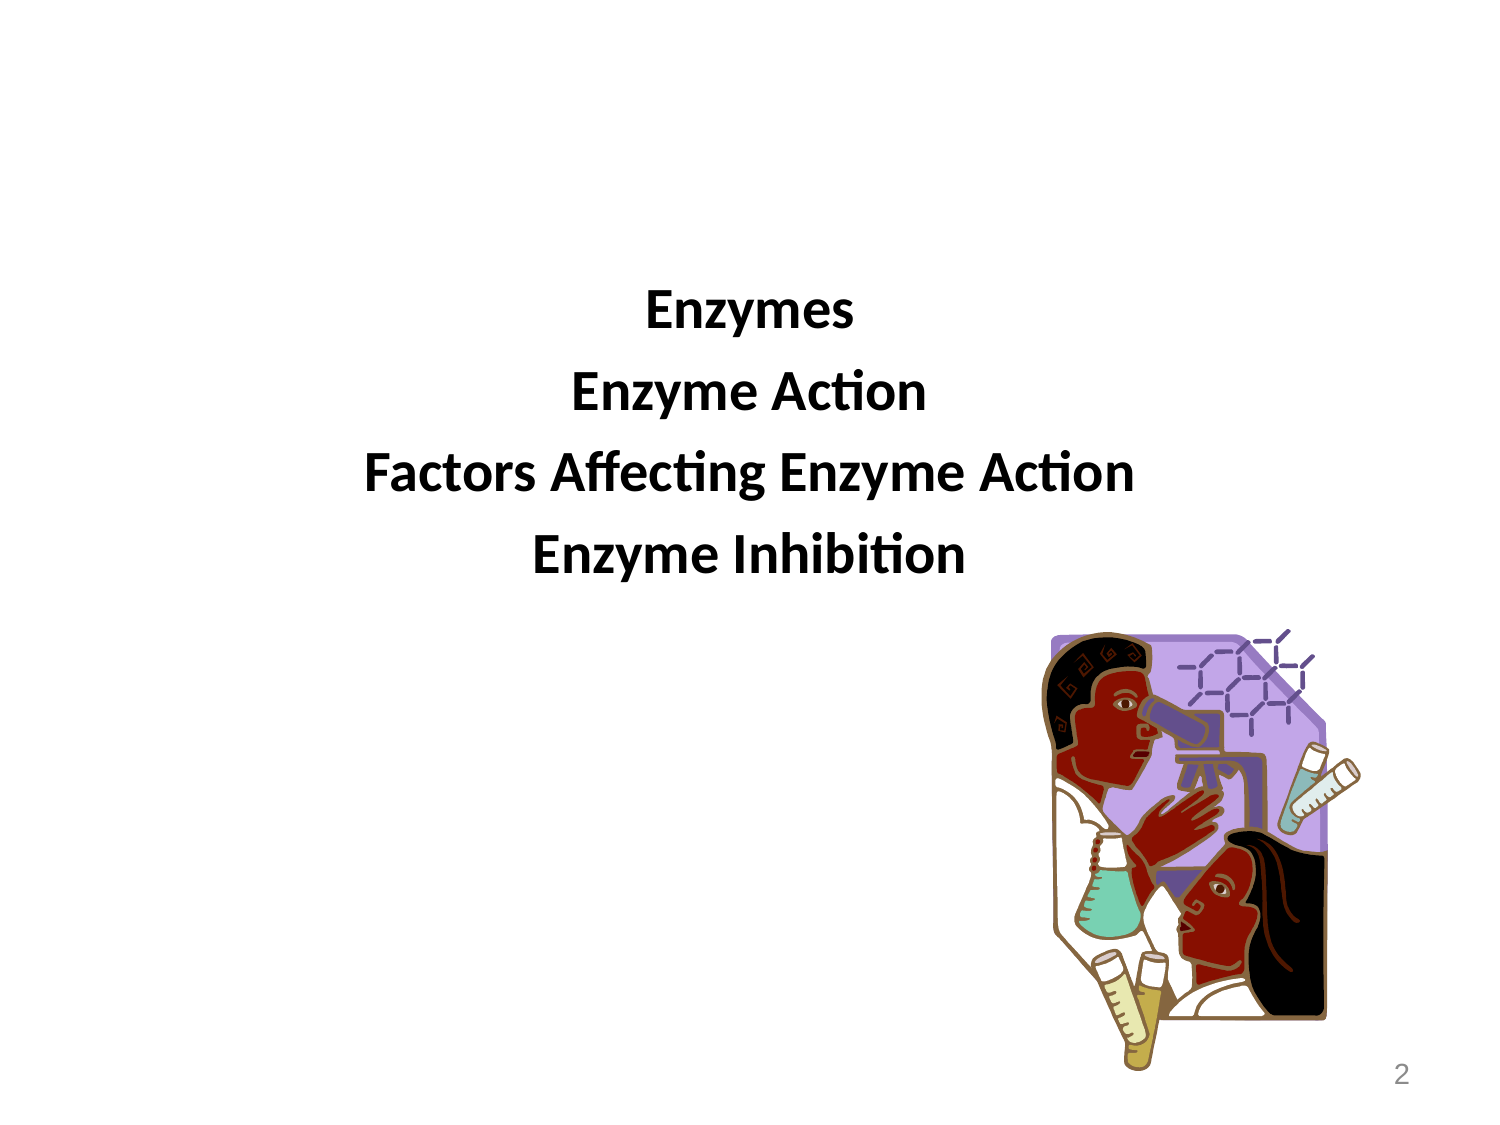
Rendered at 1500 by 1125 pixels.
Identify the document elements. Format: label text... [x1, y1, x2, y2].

slide_number 2 [1074, 1042, 1425, 1103]
picture [1037, 624, 1366, 1076]
list Enzymes Enzyme Action Factors Affecting Enzyme Action Enzyme Inhibition [75, 262, 1425, 1005]
